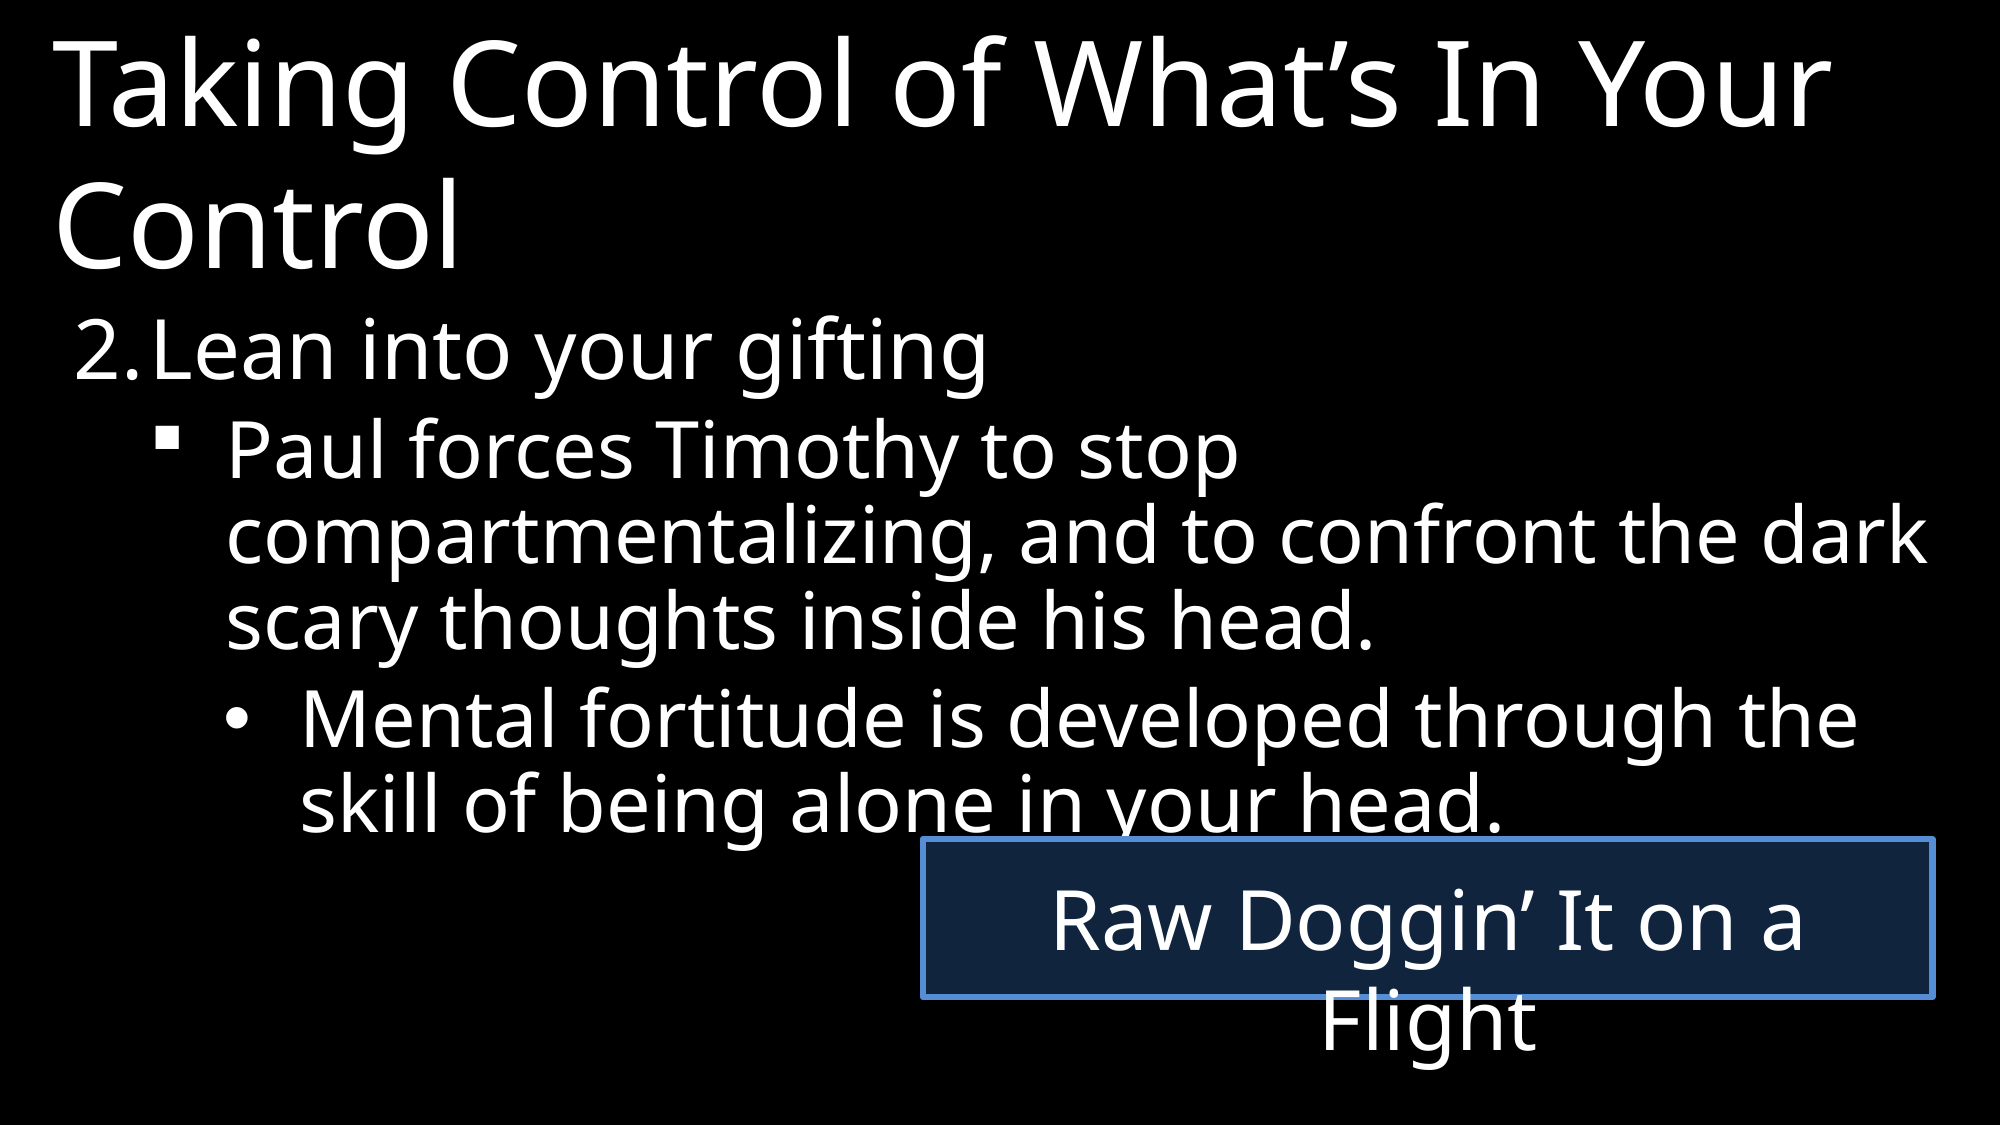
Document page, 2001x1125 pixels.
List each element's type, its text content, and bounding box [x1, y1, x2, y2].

text_box 2. Lean into your gifting Paul forces Timothy to stop compartmentalizing, and to confront the dark scary thoughts inside his head. Mental fortitude is developed through the skill of being alone in your head. [59, 300, 1954, 858]
text_box [922, 839, 1933, 998]
text_box Taking Control of What’s In Your Control [37, 0, 1975, 300]
text_box Raw Doggin’ It on a Flight [932, 860, 1925, 1075]
